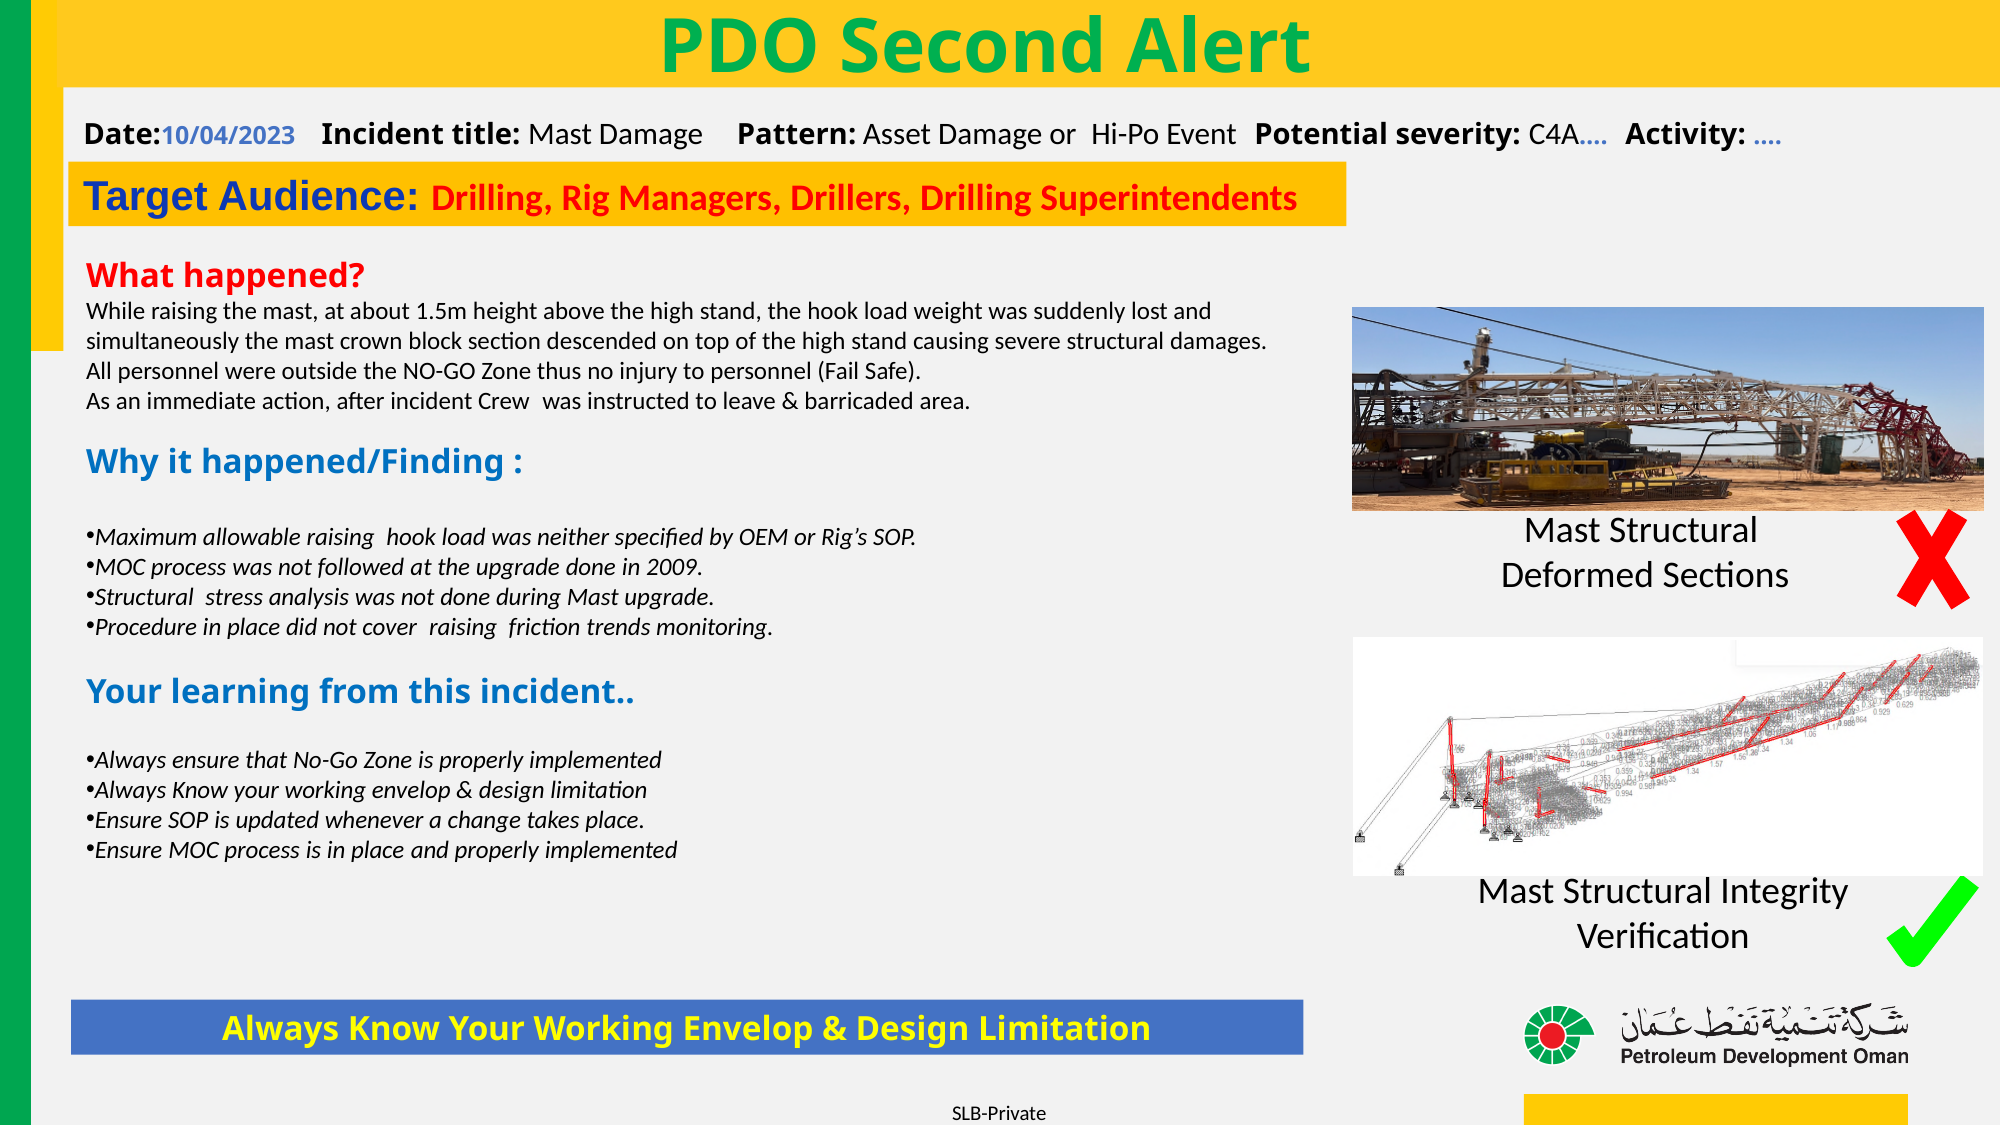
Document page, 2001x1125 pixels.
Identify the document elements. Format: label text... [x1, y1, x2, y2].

text_box Mast Structural Deformed Sections [1443, 511, 1848, 603]
text_box What happened? While raising the mast, at about 1.5m height above the high stand, the hook load weight was suddenly lost and simultaneously the mast crown block section descended on top of the high stand causing severe structural damages. All personnel were outside the NO-GO Zone thus no injury to personnel (Fail Safe). As an immediate action, after incident Crew was instructed to leave & barricaded area. Why it happened/Finding : Maximum allowable raising hook load was neither specified by OEM or Rig’s SOP. MOC process was not followed at the upgrade done in 2009. Structural stress analysis was not done during Mast upgrade. Procedure in place did not cover raising friction trends monitoring. Your learning from this incident.. Always ensure that No-Go Zone is properly implemented Always Know your working envelop & design limitation Ensure SOP is updated whenever a change takes place. Ensure MOC process is in place and properly implemented [71, 246, 1350, 871]
picture [1352, 307, 1984, 511]
picture [1523, 1003, 1908, 1067]
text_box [1905, 514, 1961, 604]
picture [1353, 637, 1983, 876]
text_box PDO Second Alert [56, 0, 2000, 88]
text_box Target Audience: Drilling, Rig Managers, Drillers, Drilling Superintendents [68, 161, 1347, 227]
text_box Date:10/04/2023 Incident title: Mast Damage Pattern: Asset Damage or Hi-Po Event Potential severity: C4A…. Activity: …. [68, 103, 1976, 159]
text_box [1895, 881, 1971, 957]
text_box Mast Structural Integrity Verification [1460, 876, 1866, 964]
text_box Always Know Your Working Envelop & Design Limitation [71, 999, 1304, 1055]
